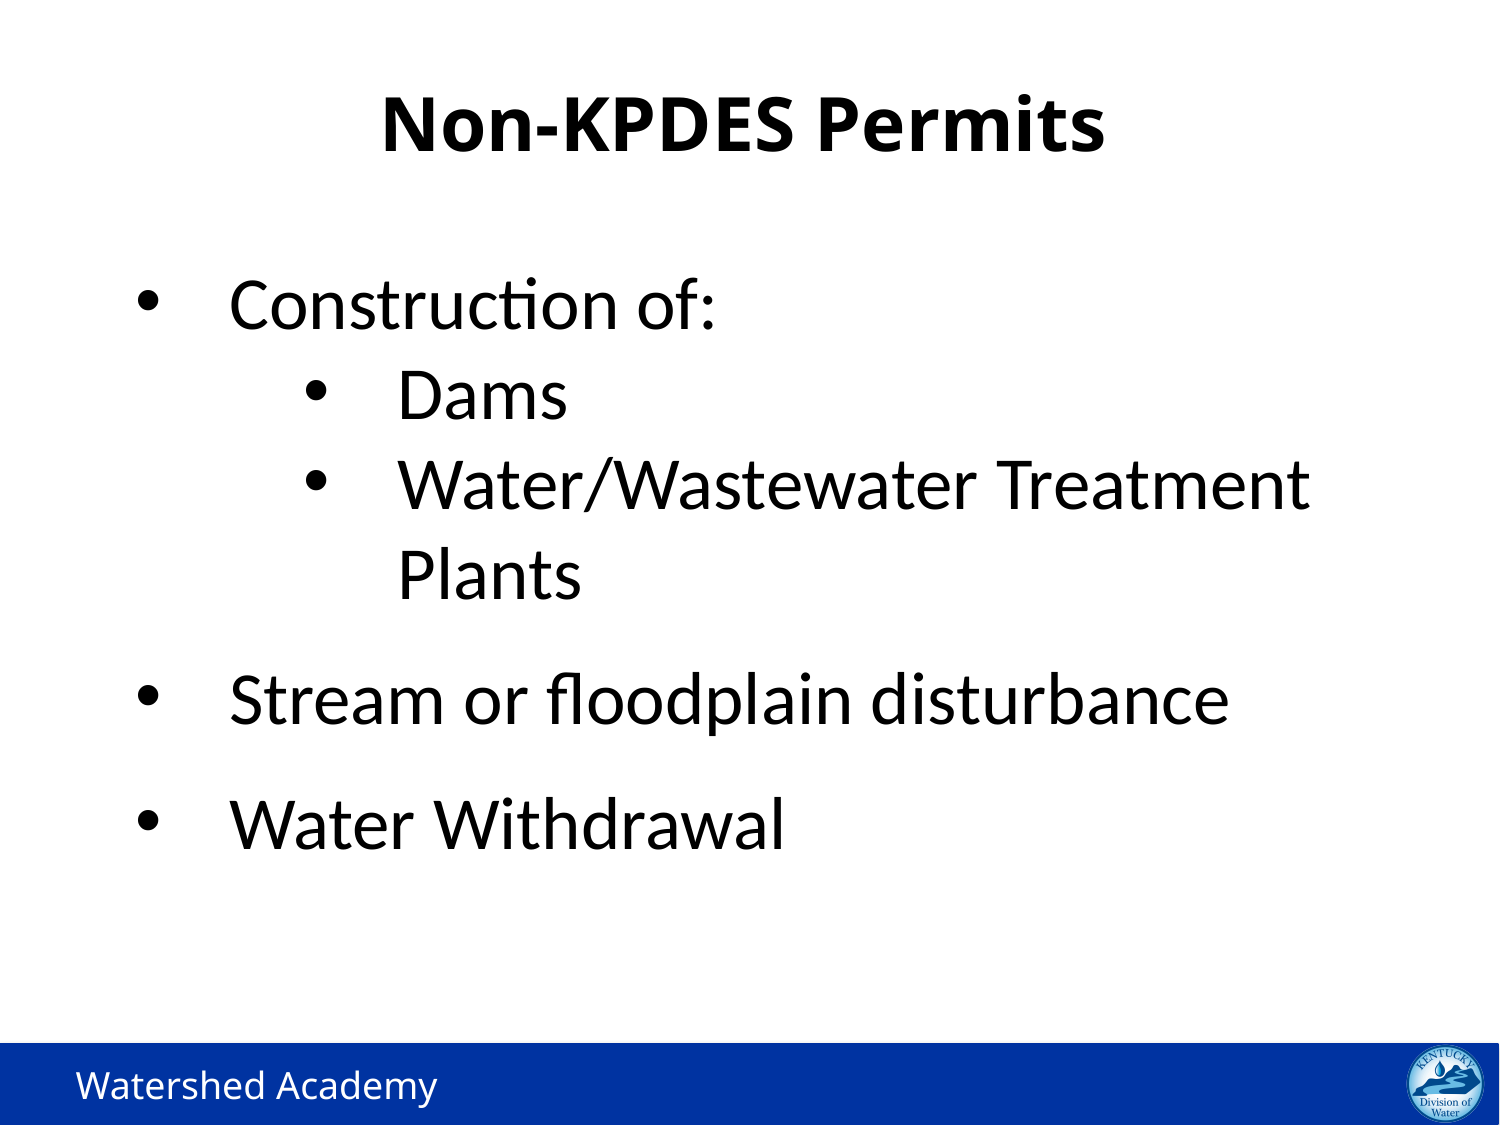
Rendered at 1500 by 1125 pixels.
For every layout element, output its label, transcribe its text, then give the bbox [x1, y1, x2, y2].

text_box Non-KPDES Permits [60, 45, 1425, 197]
text_box Construction of: Dams Water/Wastewater Treatment Plants Stream or floodplain disturbance Water Withdrawal [120, 246, 1444, 872]
picture [1406, 1044, 1485, 1123]
